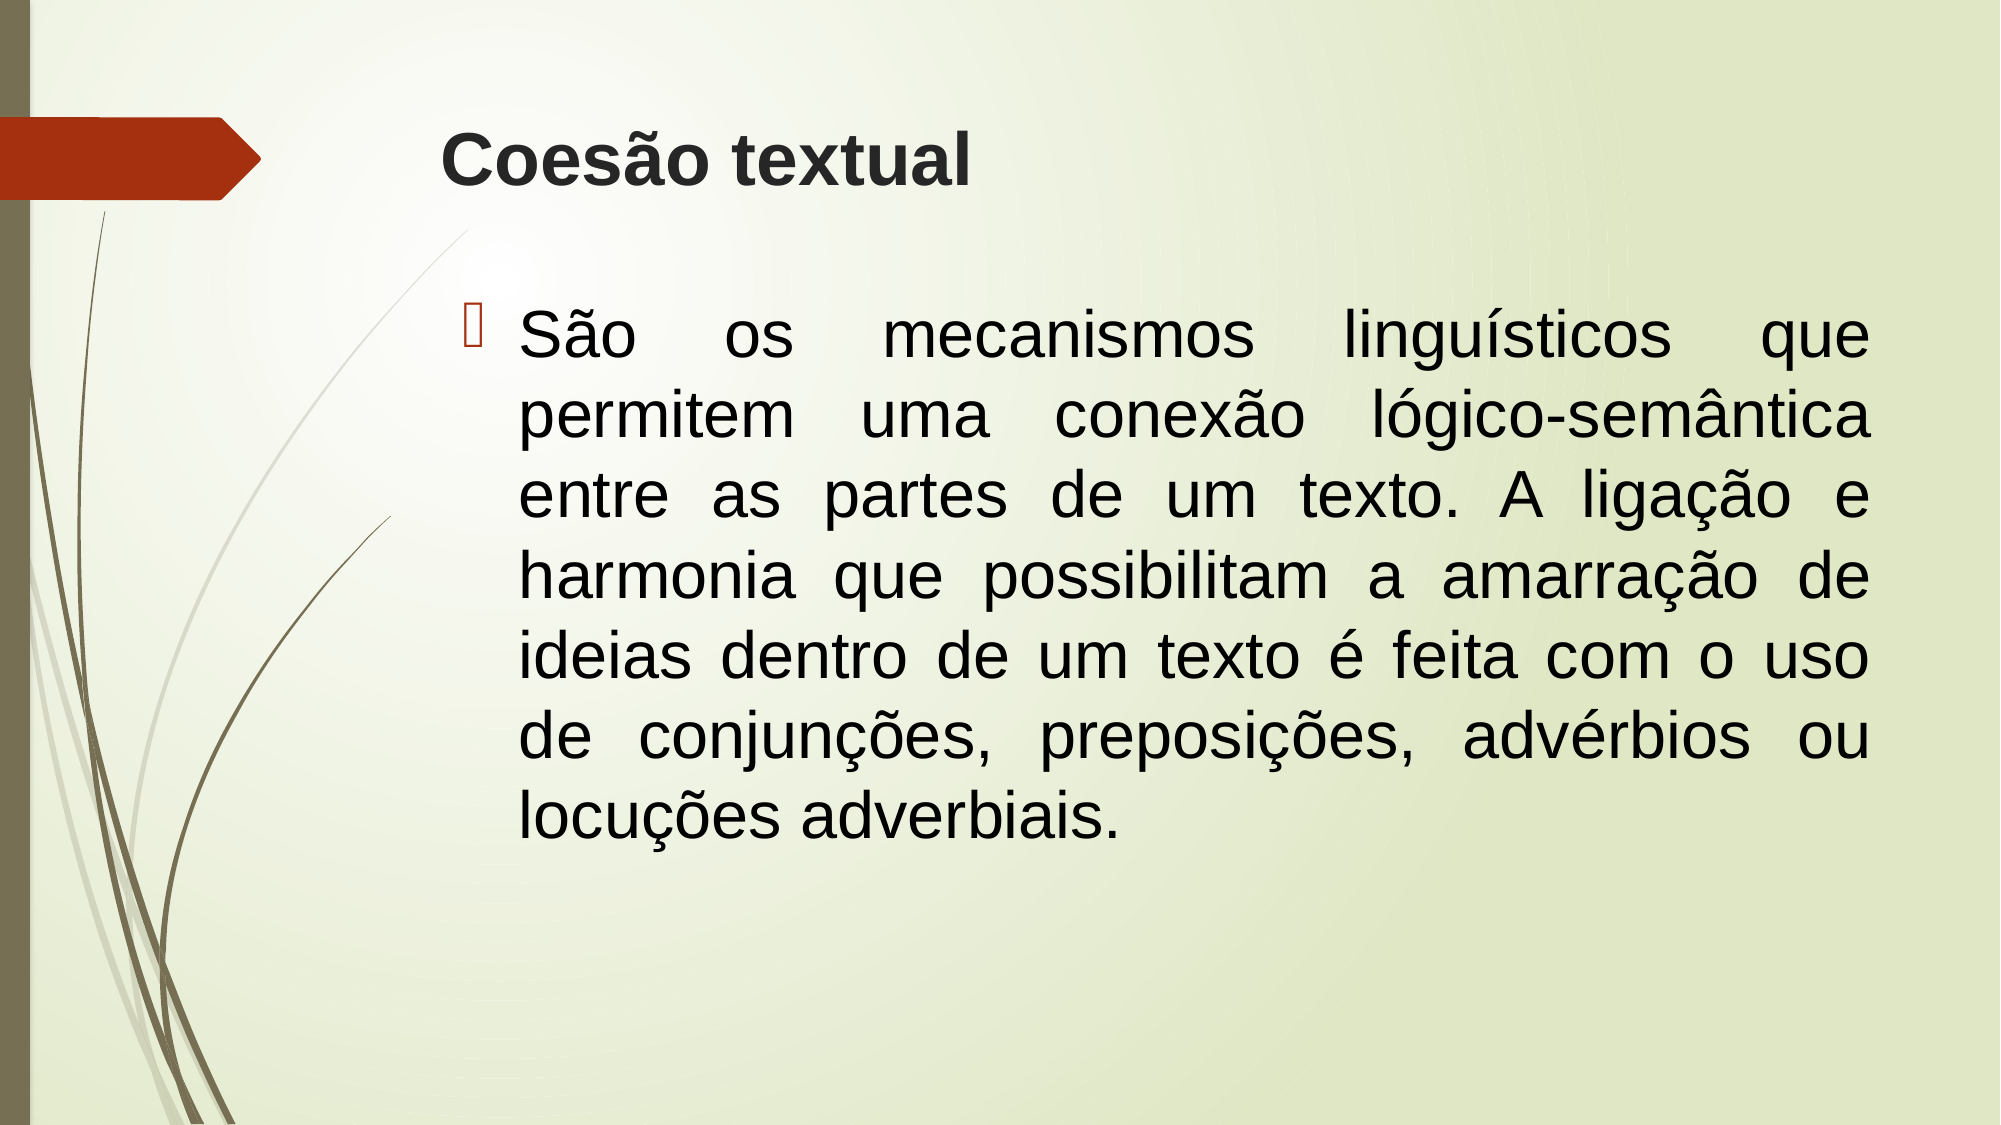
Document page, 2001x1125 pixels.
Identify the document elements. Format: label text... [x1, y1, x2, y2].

list São os mecanismos linguísticos que permitem uma conexão lógico-semântica entre as partes de um texto. A ligação e harmonia que possibilitam a amarração de ideias dentro de um texto é feita com o uso de conjunções, preposições, advérbios ou locuções adverbiais. [447, 217, 1888, 1033]
title Coesão textual [425, 102, 1888, 313]
